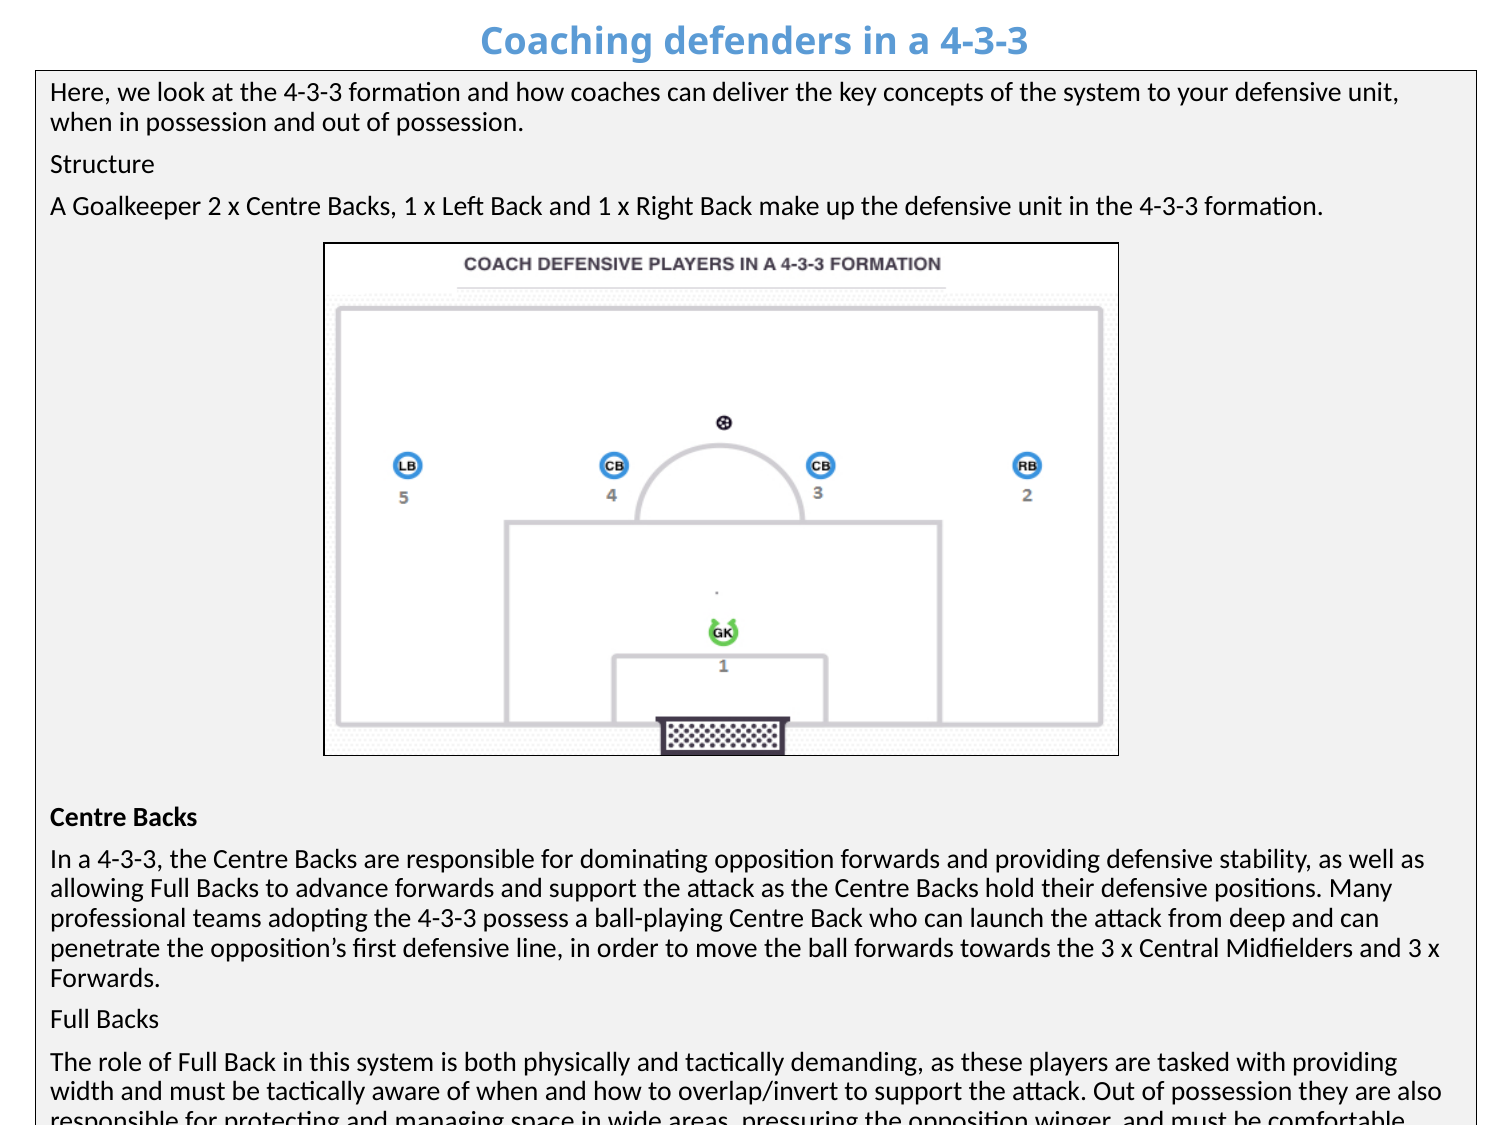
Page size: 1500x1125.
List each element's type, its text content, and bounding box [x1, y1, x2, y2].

title Coaching defenders in a 4-3-3 [117, 0, 1393, 70]
subtitle Here, we look at the 4-3-3 formation and how coaches can deliver the key concepts of the system to your defensive unit, when in possession and out of possession. Structure A Goalkeeper 2 x Centre Backs, 1 x Left Back and 1 x Right Back make up the defensive unit in the 4-3-3 formation. Centre Backs In a 4-3-3, the Centre Backs are responsible for dominating opposition forwards and providing defensive stability, as well as allowing Full Backs to advance forwards and support the attack as the Centre Backs hold their defensive positions. Many professional teams adopting the 4-3-3 possess a ball-playing Centre Back who can launch the attack from deep and can penetrate the opposition’s first defensive line, in order to move the ball forwards towards the 3 x Central Midfielders and 3 x Forwards. Full Backs The role of Full Back in this system is both physically and tactically demanding, as these players are tasked with providing width and must be tactically aware of when and how to overlap/invert to support the attack. Out of possession they are also responsible for protecting and managing space in wide areas, pressuring the opposition winger, and must be comfortable defending in 1 vs. 1 situations to restrict opposition crosses. [35, 70, 1477, 1125]
picture [324, 243, 1118, 755]
